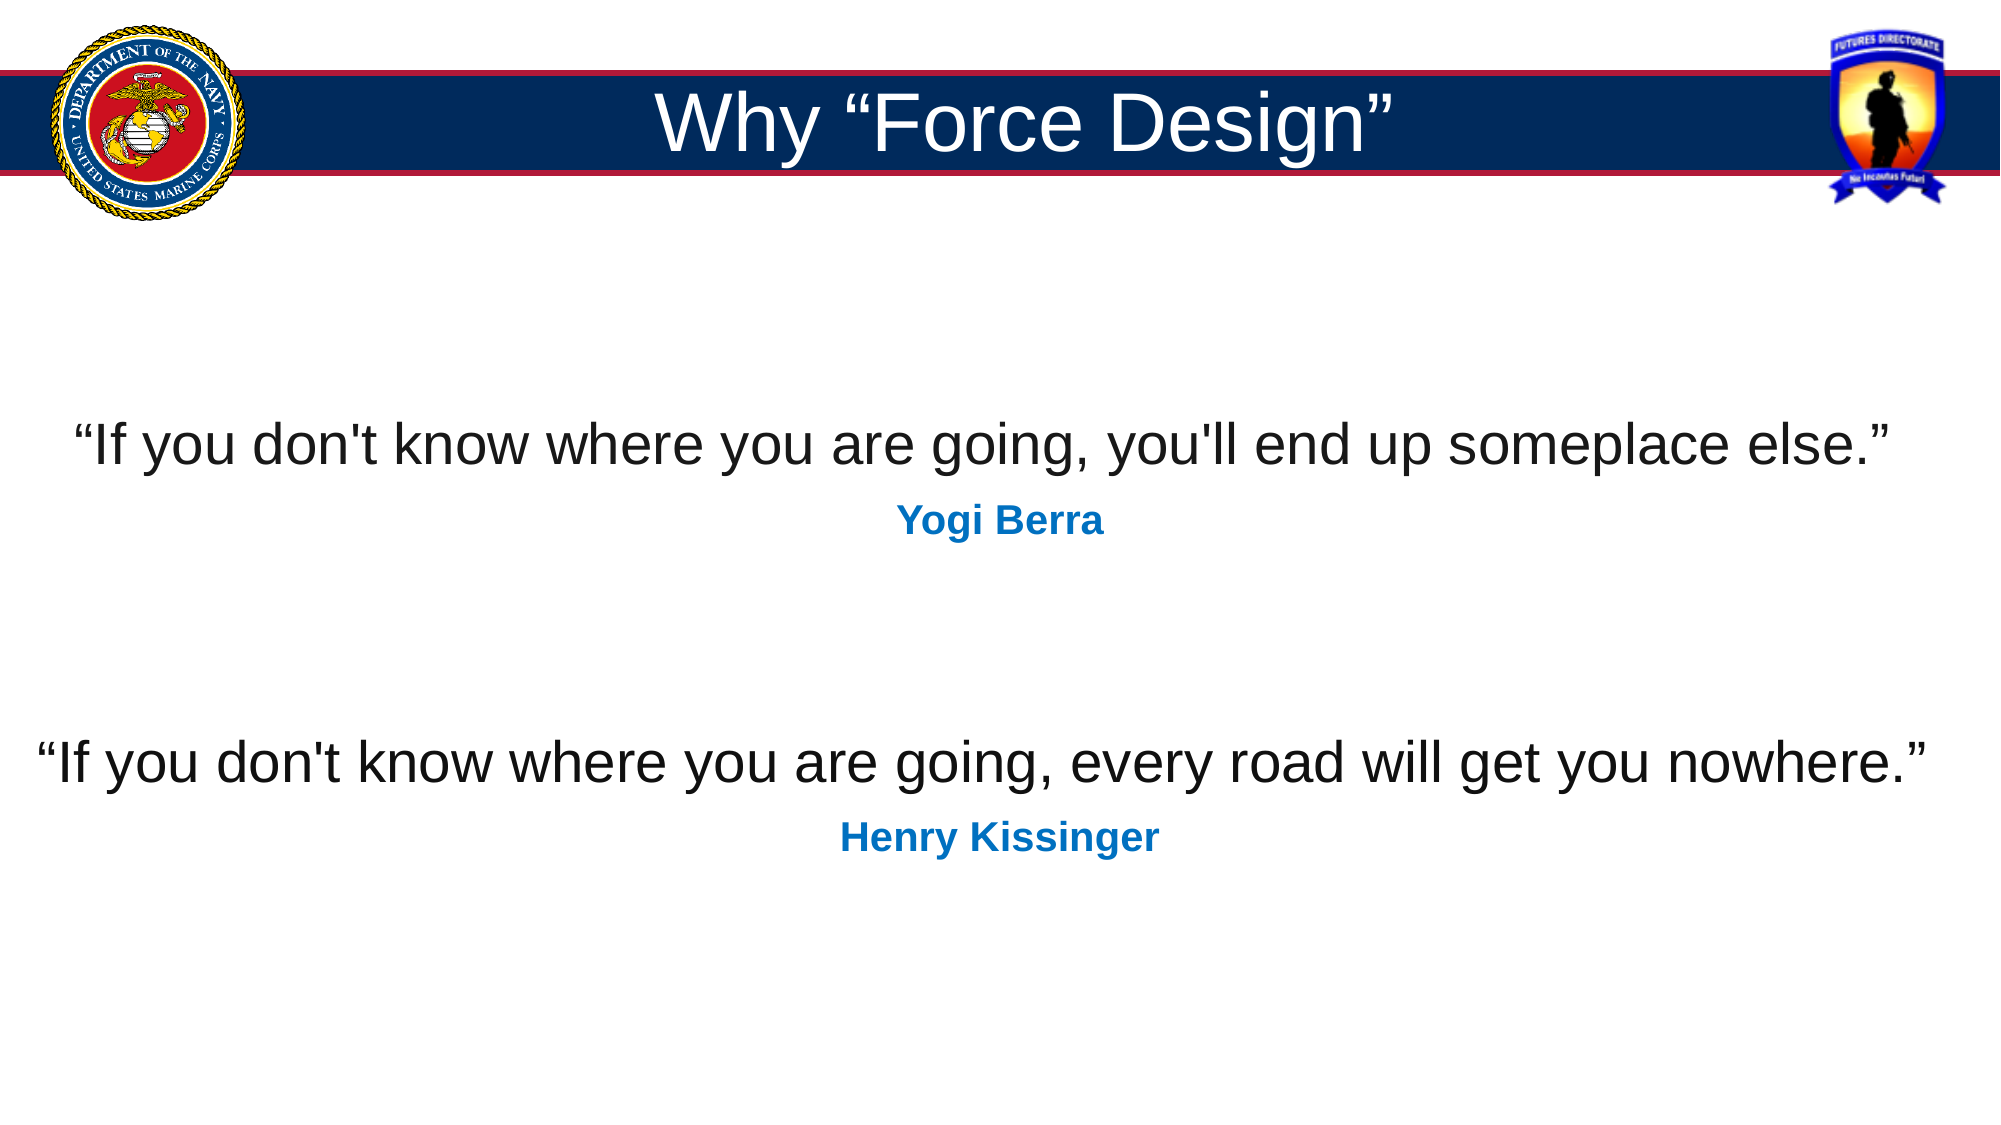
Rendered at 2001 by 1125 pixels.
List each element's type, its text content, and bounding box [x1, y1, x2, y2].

picture [50, 25, 246, 221]
picture [1788, 25, 1987, 222]
list “If you don't know where you are going, you'll end up someplace else.” Yogi Berra “If you don't know where you are going, every road will get you nowhere.” Henry Kissinger [0, 234, 2000, 1041]
title Why “Force Design” [243, 71, 1807, 170]
